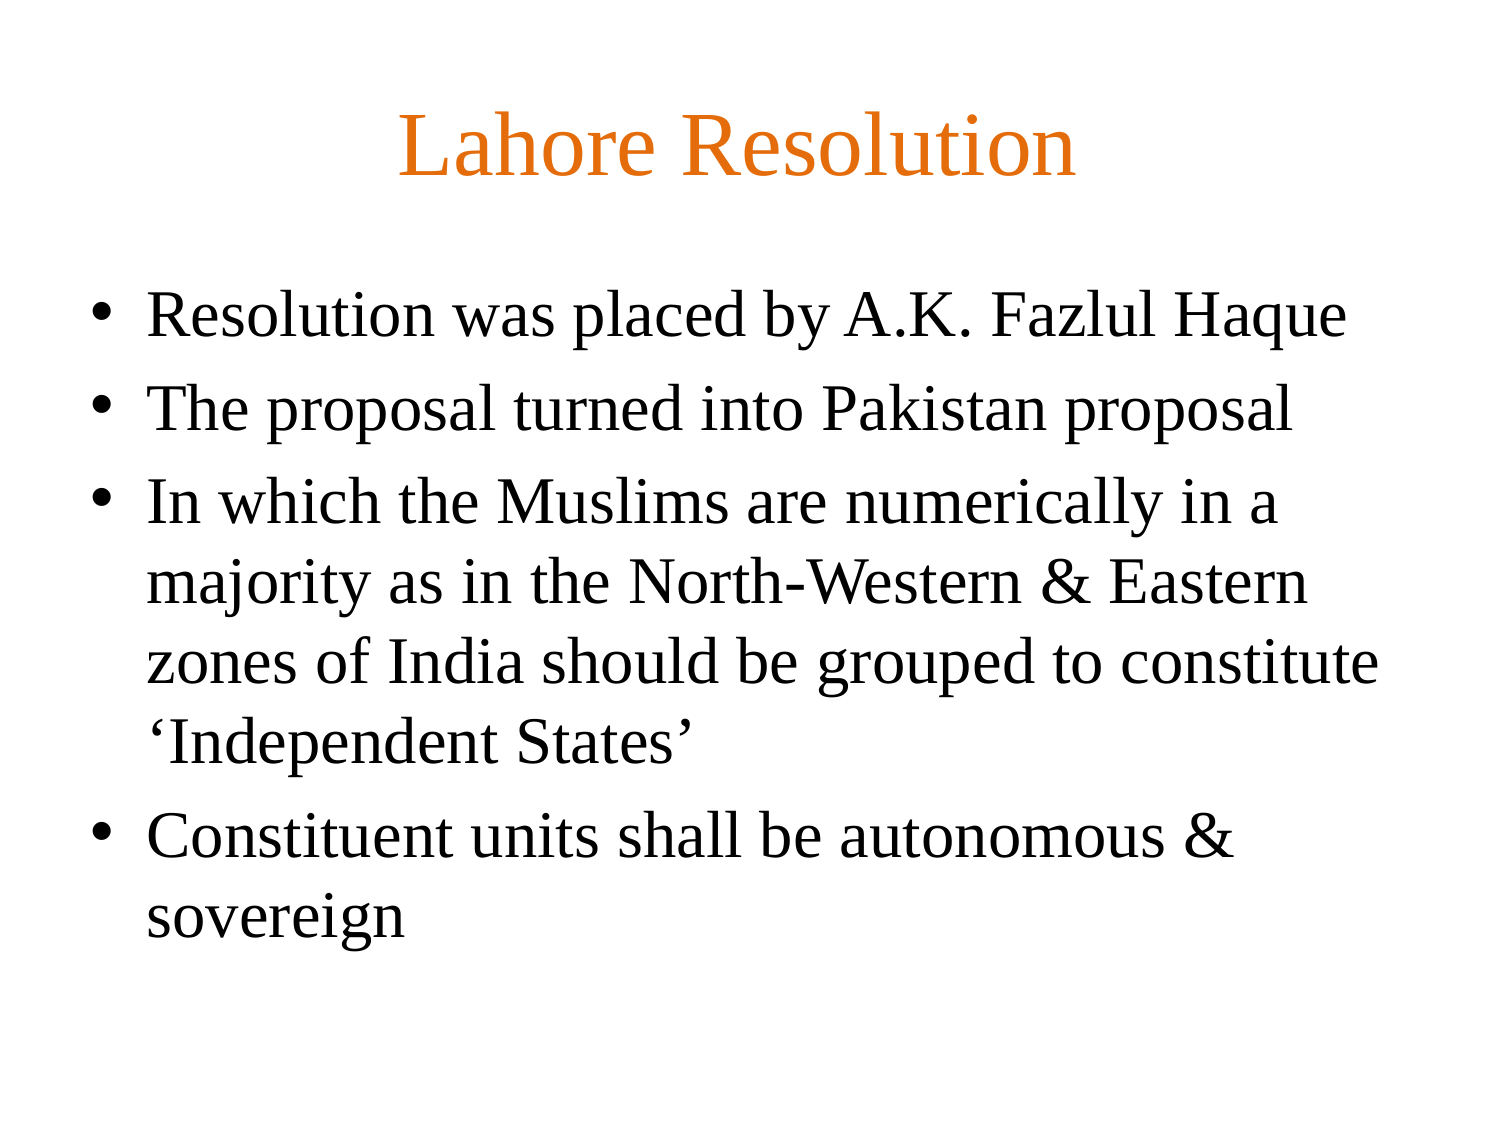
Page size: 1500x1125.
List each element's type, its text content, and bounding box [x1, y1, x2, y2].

list Resolution was placed by A.K. Fazlul Haque The proposal turned into Pakistan proposal In which the Muslims are numerically in a majority as in the North-Western & Eastern zones of India should be grouped to constitute ‘Independent States’ Constituent units shall be autonomous & sovereign [75, 262, 1425, 1005]
title Lahore Resolution [75, 45, 1425, 233]
